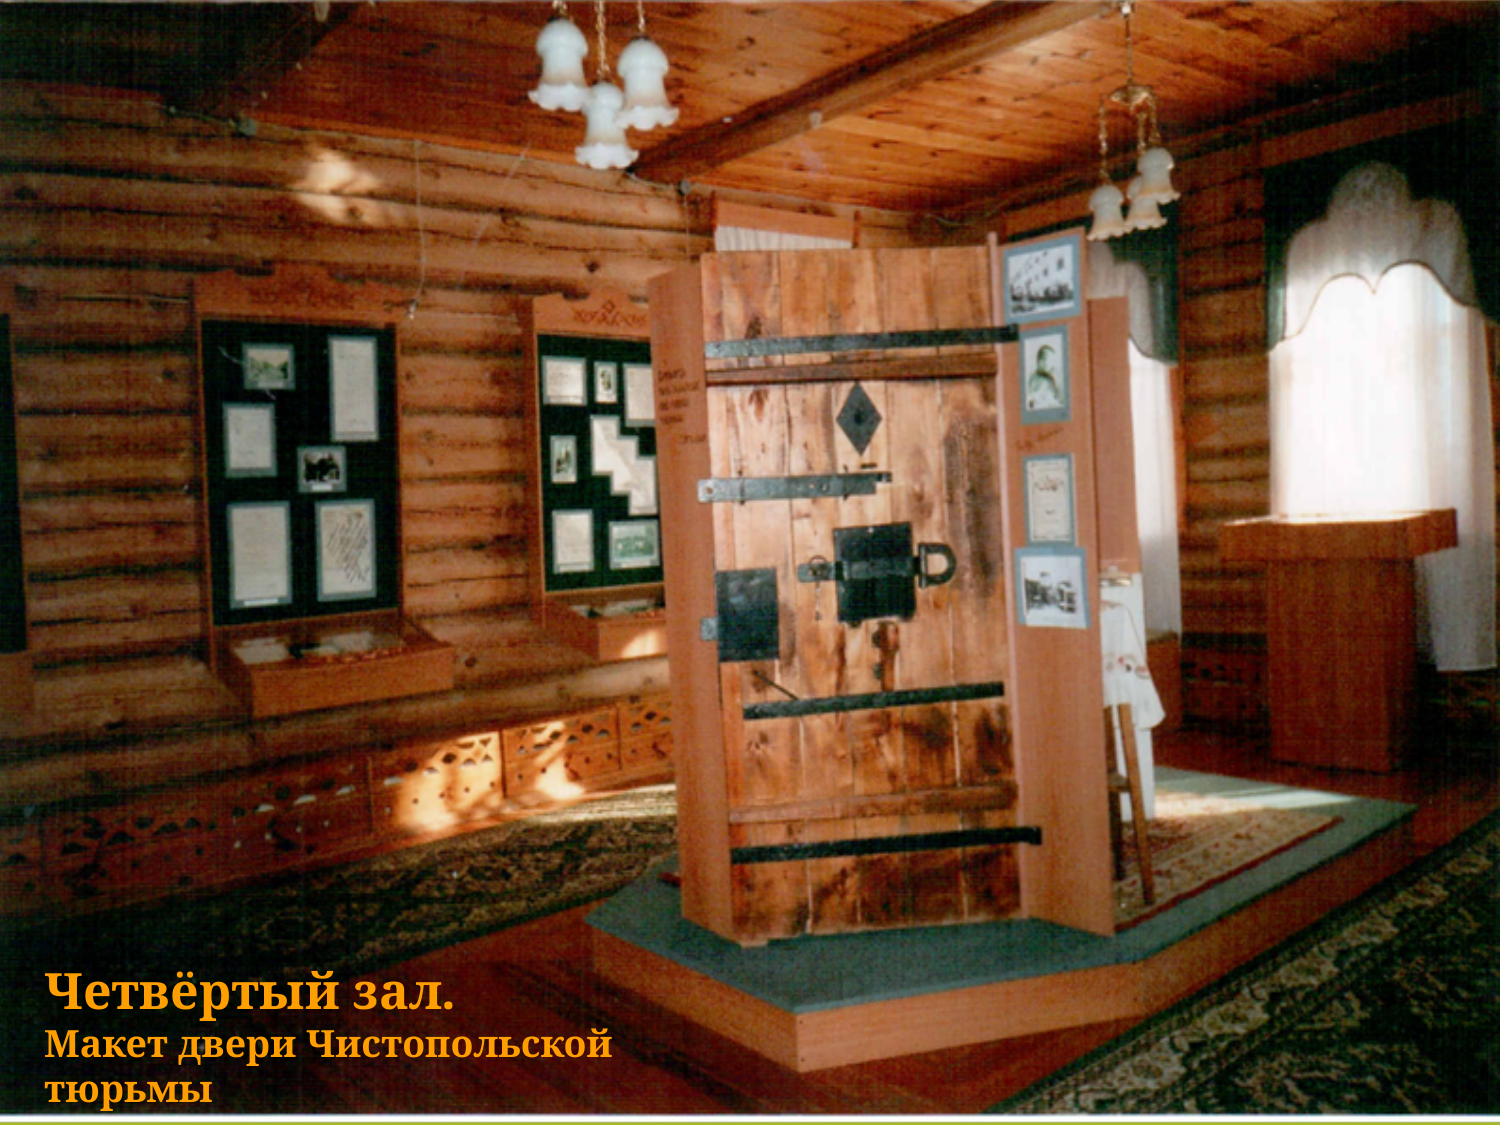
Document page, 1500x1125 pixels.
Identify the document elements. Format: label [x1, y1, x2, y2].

list [0, 0, 1500, 1125]
